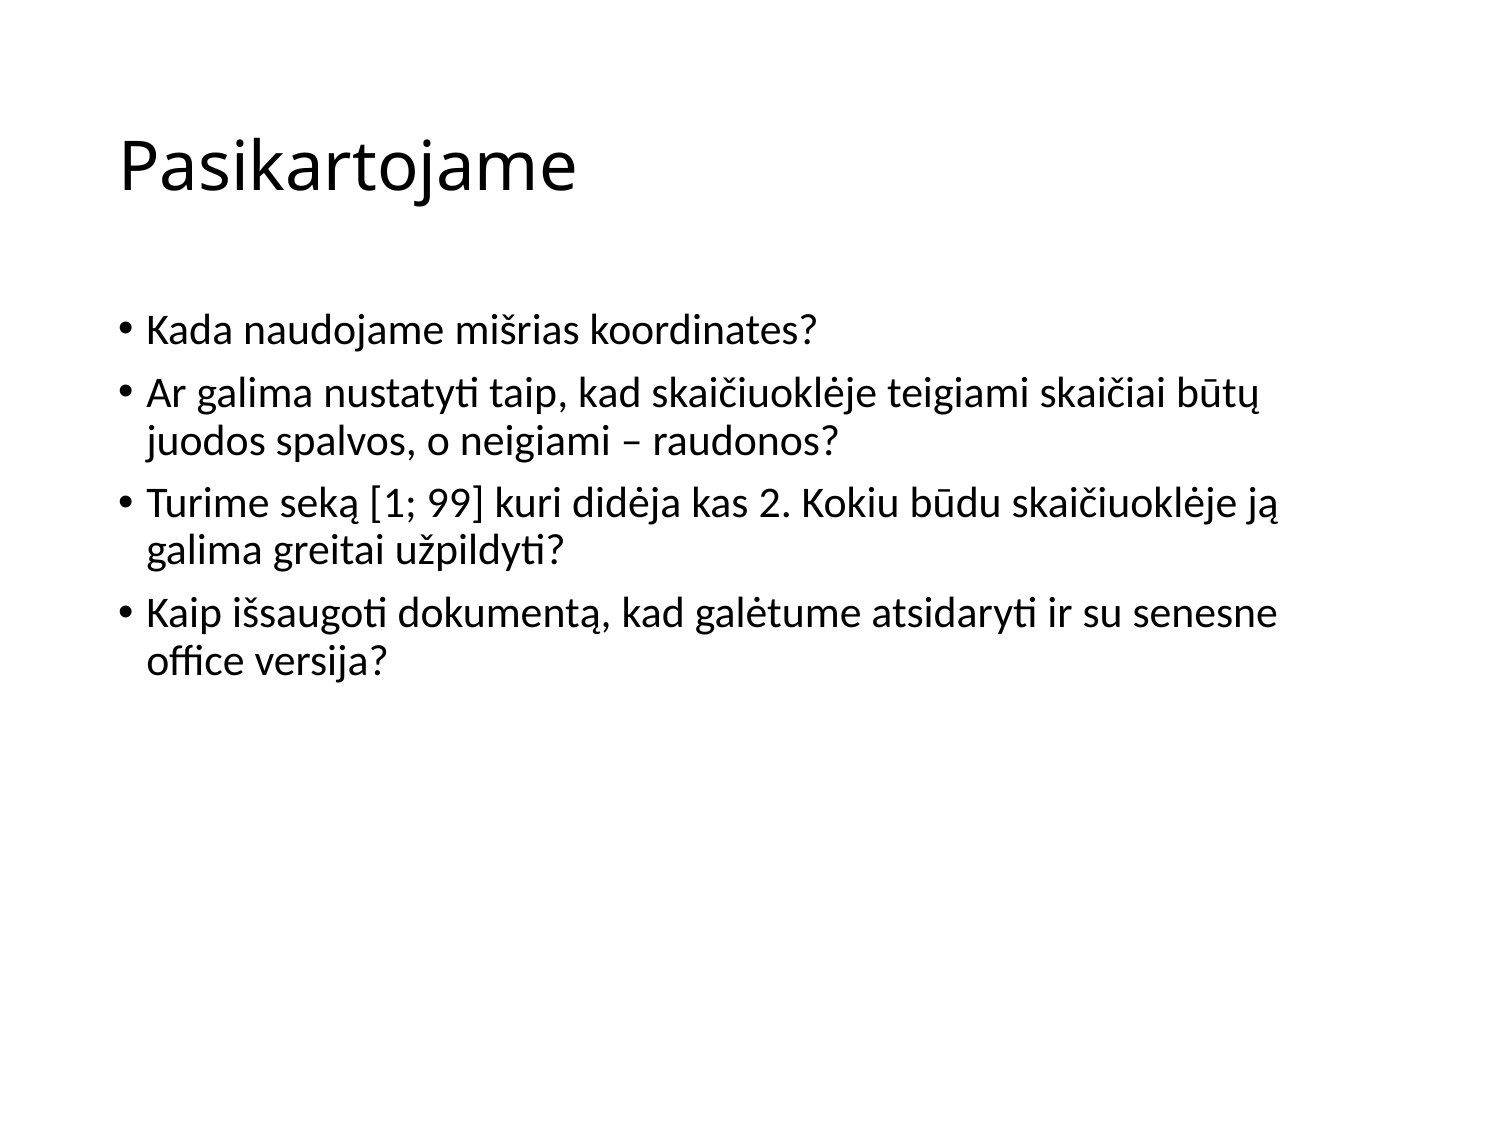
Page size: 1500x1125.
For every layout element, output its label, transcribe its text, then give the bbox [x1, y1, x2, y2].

title Pasikartojame [103, 59, 1397, 278]
list Kada naudojame mišrias koordinates? Ar galima nustatyti taip, kad skaičiuoklėje teigiami skaičiai būtų juodos spalvos, o neigiami – raudonos? Turime seką [1; 99] kuri didėja kas 2. Kokiu būdu skaičiuoklėje ją galima greitai užpildyti? Kaip išsaugoti dokumentą, kad galėtume atsidaryti ir su senesne office versija? [103, 299, 1397, 1014]
